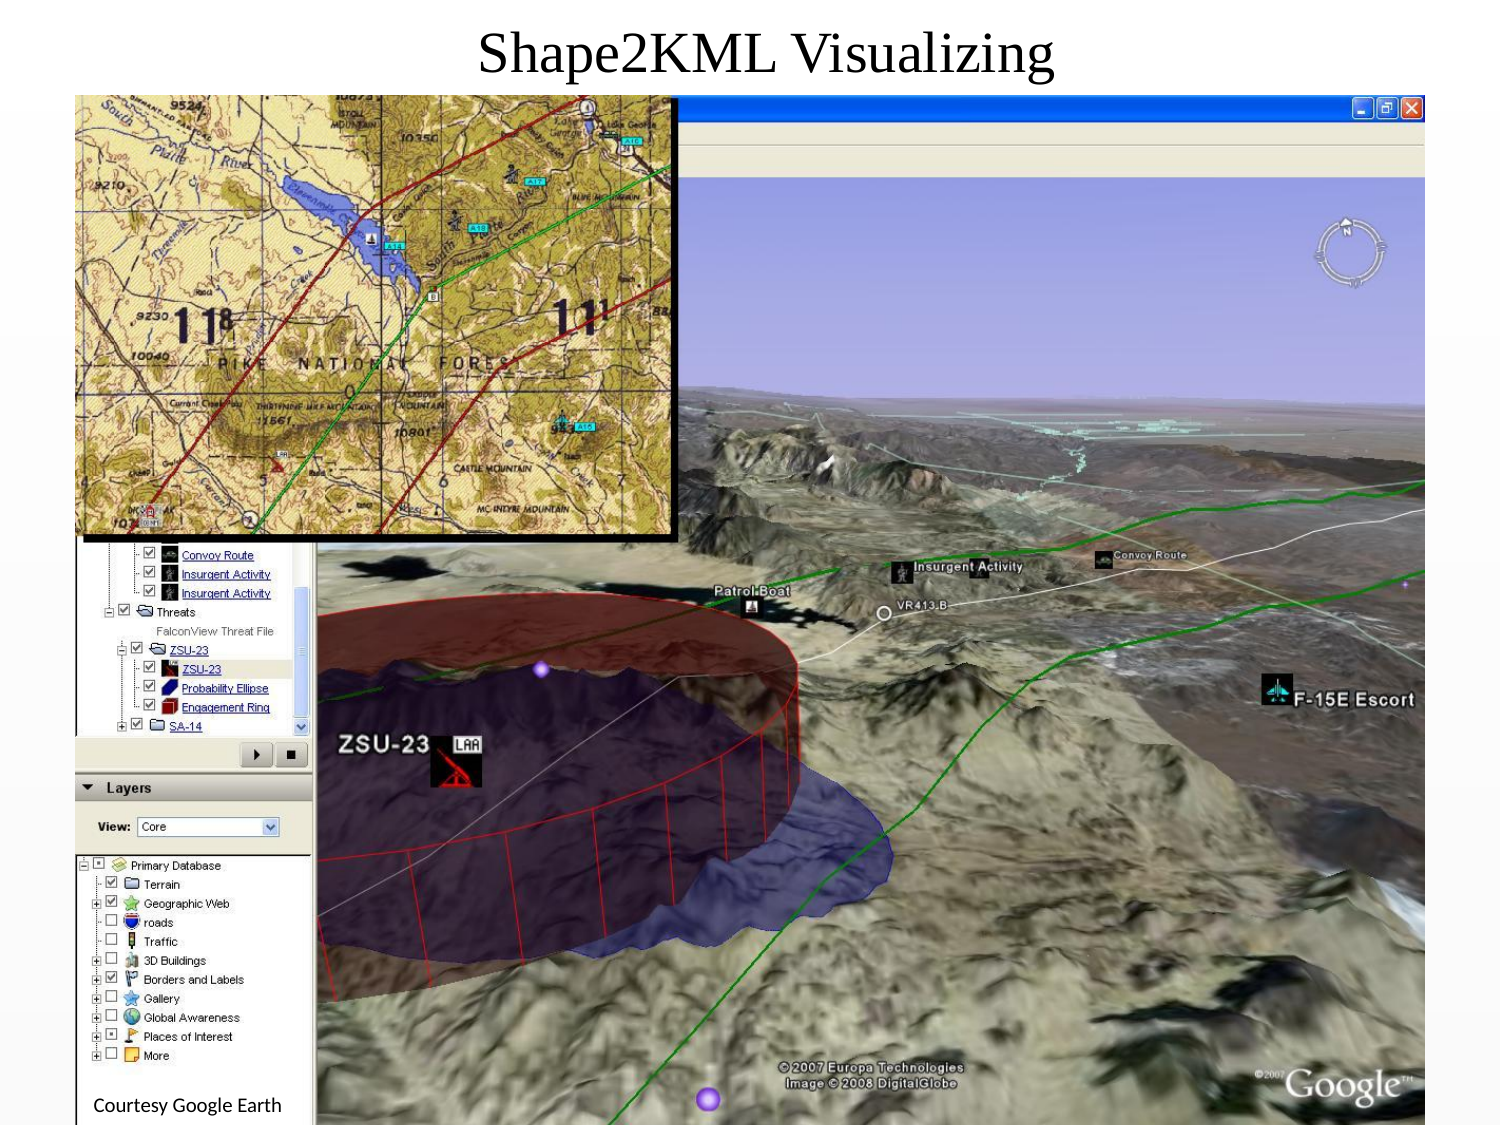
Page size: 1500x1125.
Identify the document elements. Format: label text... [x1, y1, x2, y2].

picture [74, 95, 1425, 1125]
text_box Shape2KML Visualizing [119, 0, 1414, 93]
